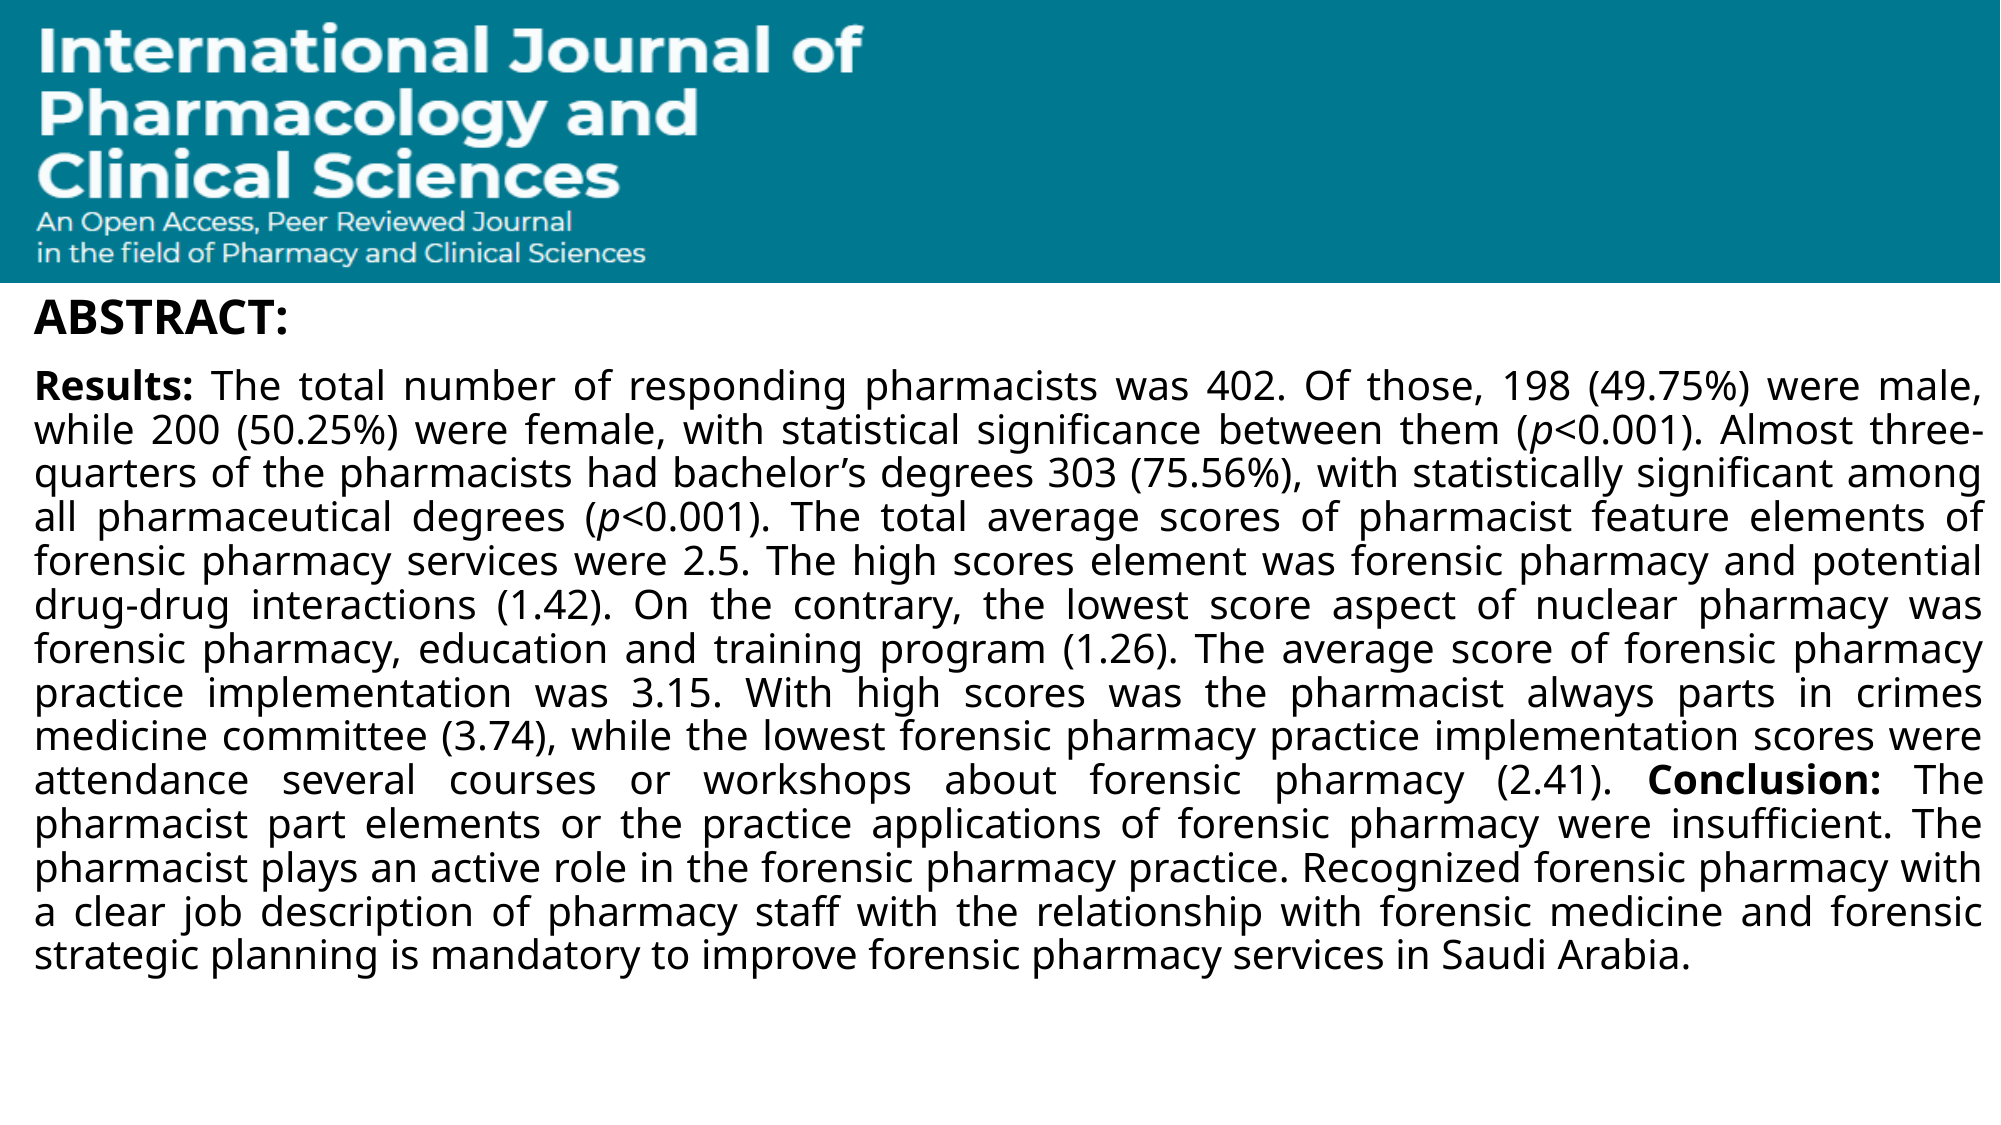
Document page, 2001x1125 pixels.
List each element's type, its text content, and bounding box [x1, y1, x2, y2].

subtitle ABSTRACT: Results: The total number of responding pharmacists was 402. Of those, 198 (49.75%) were male, while 200 (50.25%) were female, with statistical significance between them (p<0.001). Almost three-quarters of the pharmacists had bachelor’s degrees 303 (75.56%), with statistically significant among all pharmaceutical degrees (p<0.001). The total average scores of pharmacist feature elements of forensic pharmacy services were 2.5. The high scores element was forensic pharmacy and potential drug-drug interactions (1.42). On the contrary, the lowest score aspect of nuclear pharmacy was forensic pharmacy, education and training program (1.26). The average score of forensic pharmacy practice implementation was 3.15. With high scores was the pharmacist always parts in crimes medicine committee (3.74), while the lowest forensic pharmacy practice implementation scores were attendance several courses or workshops about forensic pharmacy (2.41). Conclusion: The pharmacist part elements or the practice applications of forensic pharmacy were insufficient. The pharmacist plays an active role in the forensic pharmacy practice. Recognized forensic pharmacy with a clear job description of pharmacy staff with the relationship with forensic medicine and forensic strategic planning is mandatory to improve forensic pharmacy services in Saudi Arabia. [18, 285, 2000, 1125]
picture [0, 0, 2000, 283]
